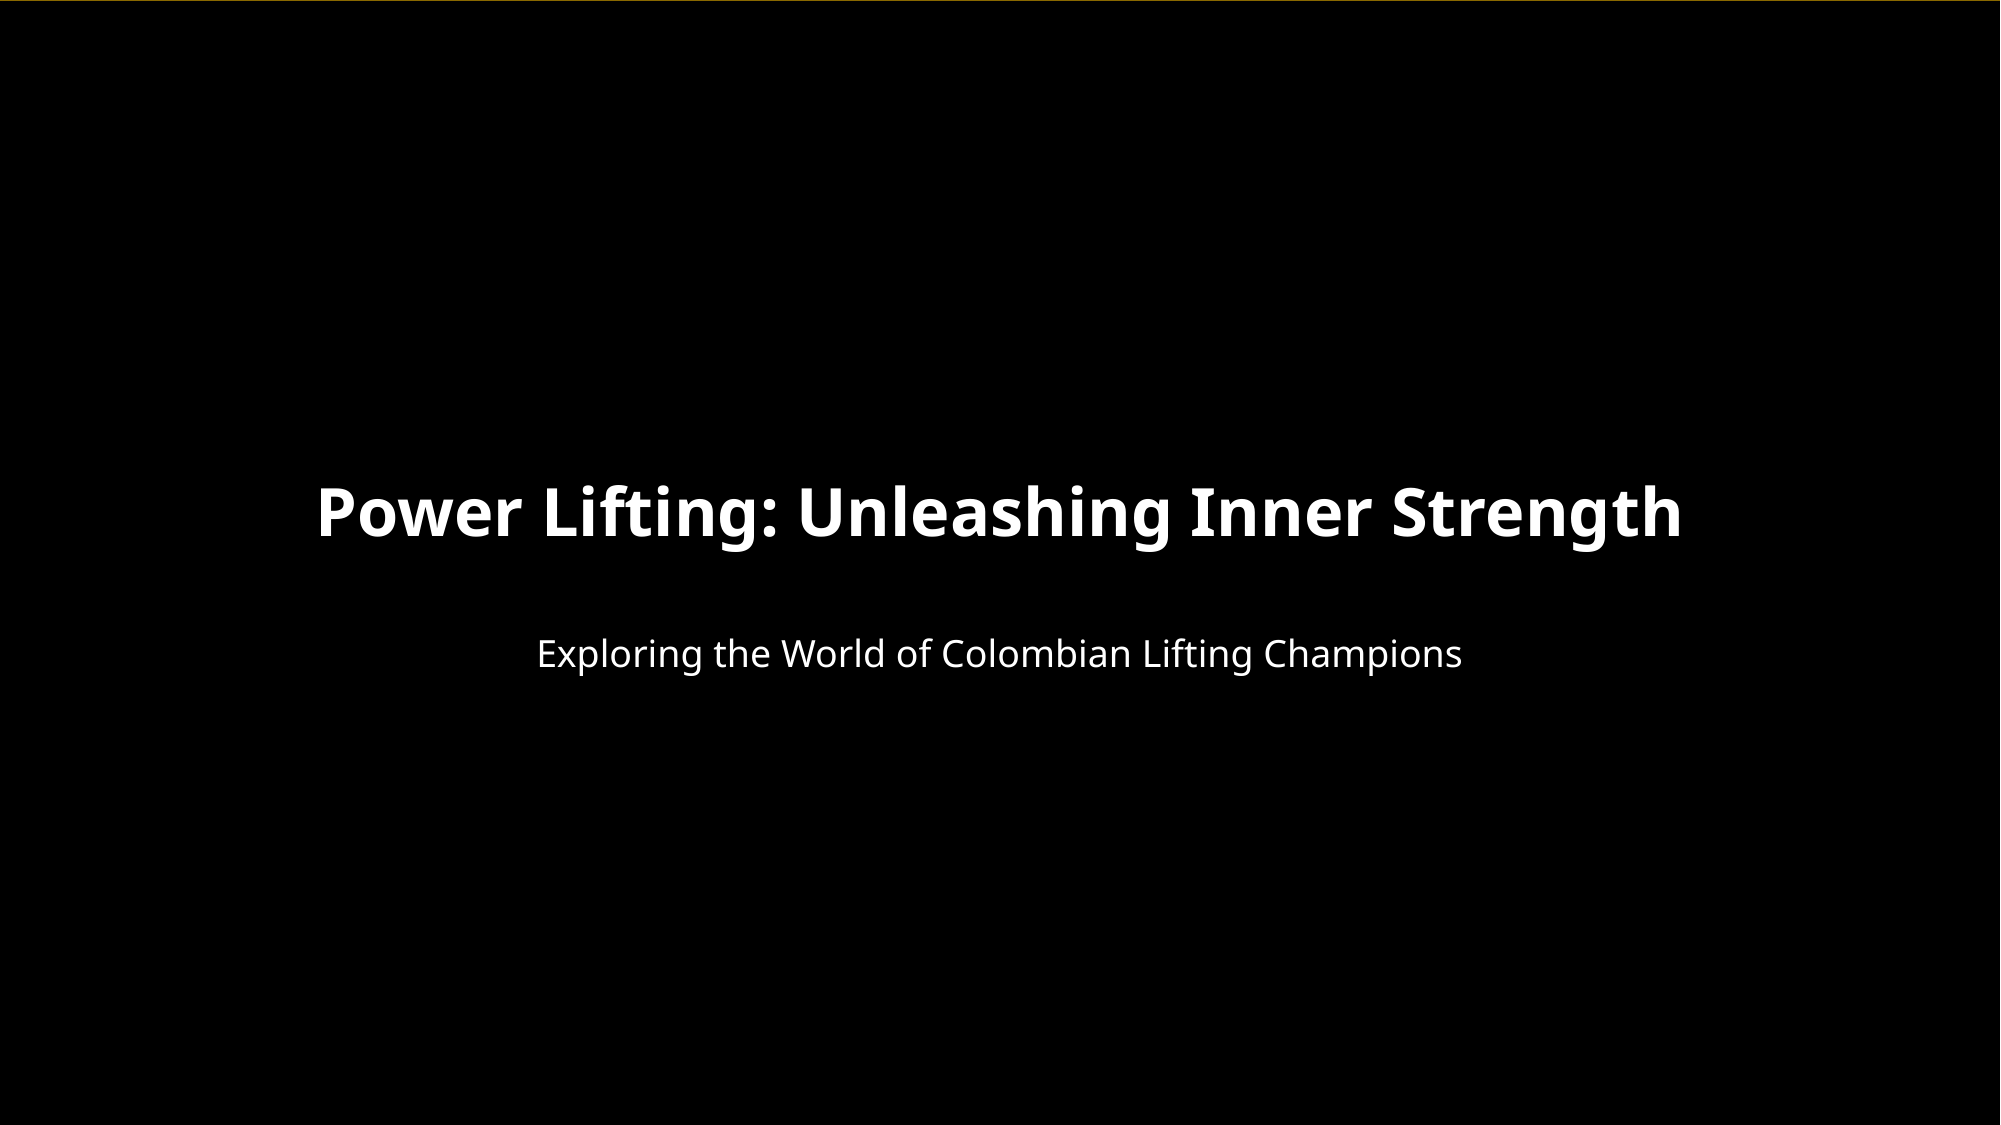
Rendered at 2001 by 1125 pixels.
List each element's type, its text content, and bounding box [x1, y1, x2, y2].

text_box Power Lifting: Unleashing Inner Strength [0, 434, 2000, 585]
text_box Exploring the World of Colombian Lifting Champions [0, 614, 2000, 690]
